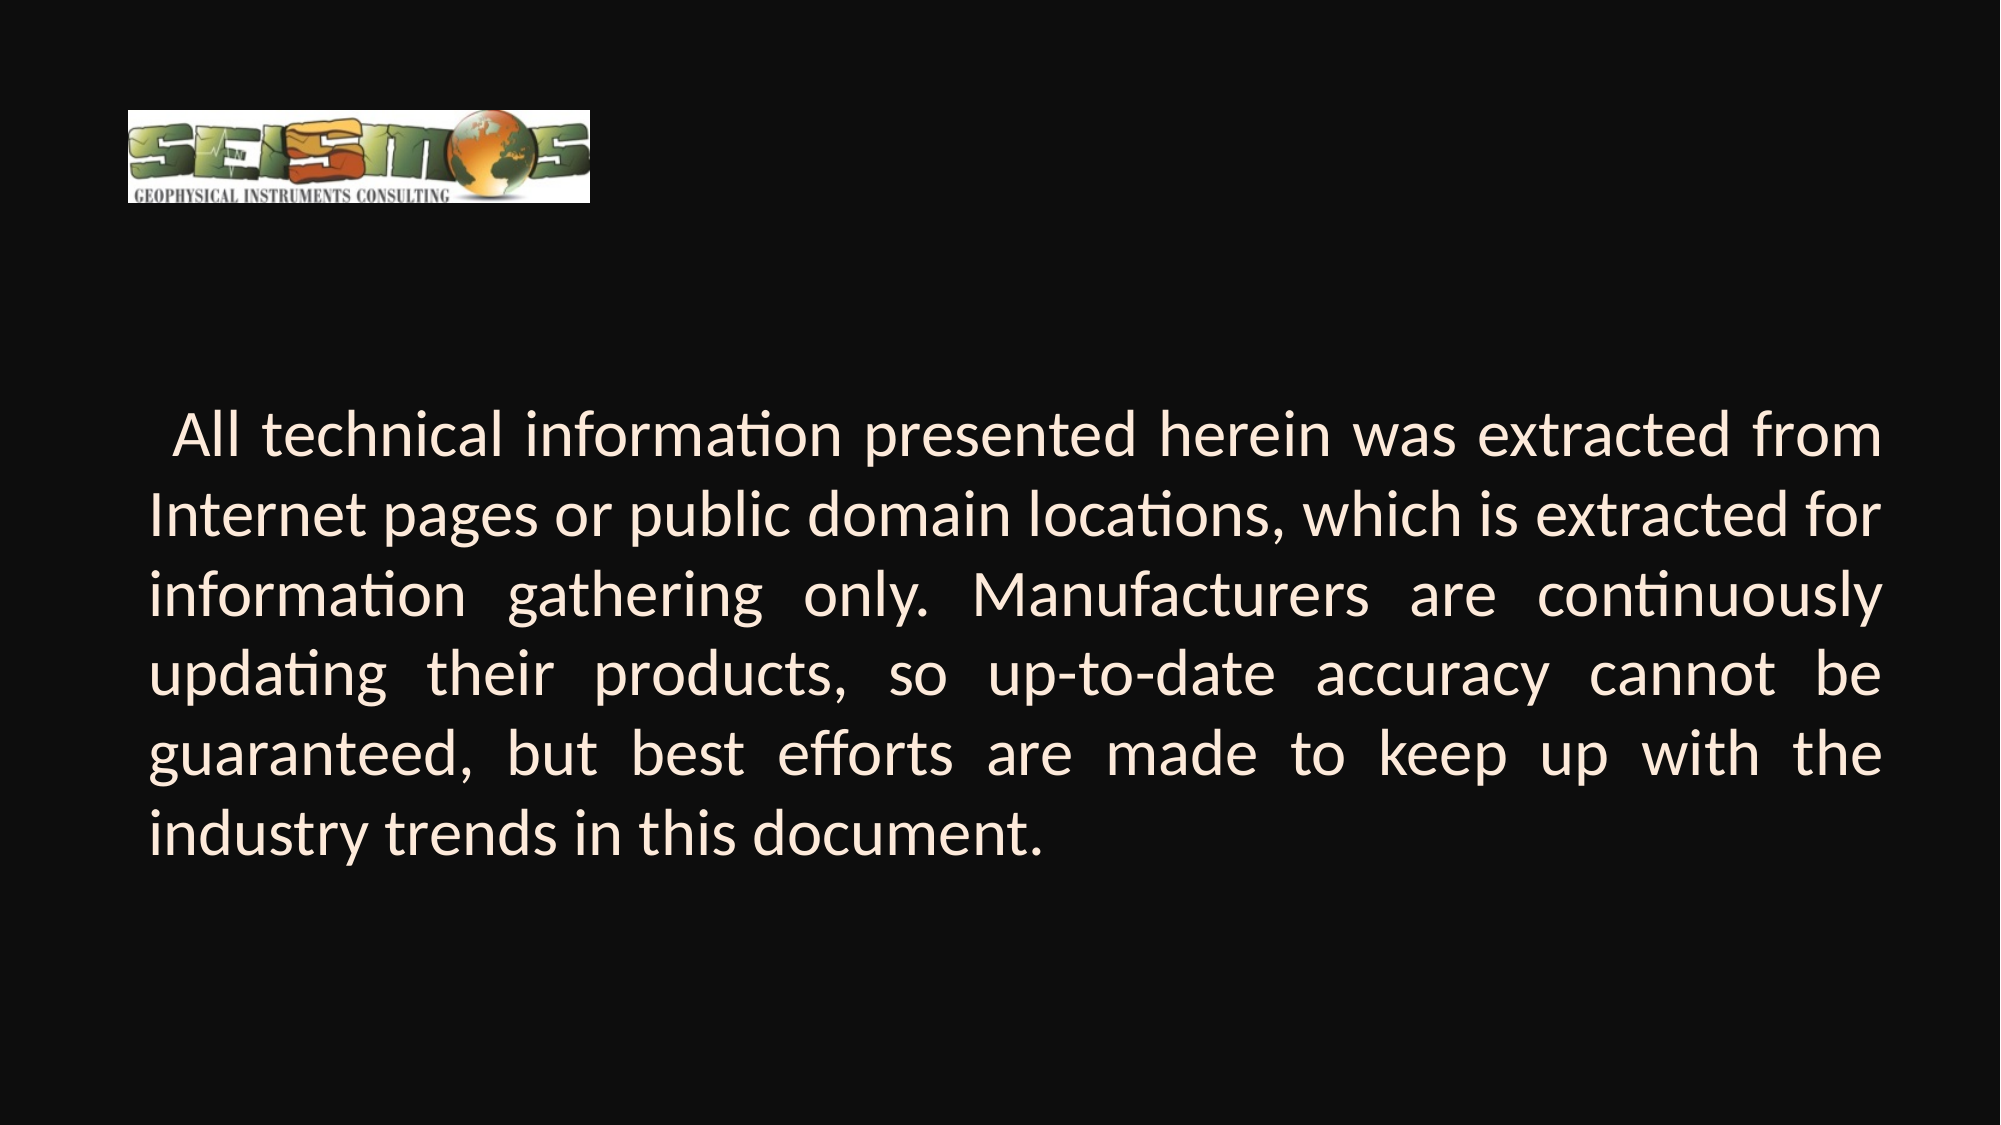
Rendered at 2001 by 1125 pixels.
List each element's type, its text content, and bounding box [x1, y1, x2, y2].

list All technical information presented herein was extracted from Internet pages or public domain locations, which is extracted for information gathering only. Manufacturers are continuously updating their products, so up-to-date accuracy cannot be guaranteed, but best efforts are made to keep up with the industry trends in this document. [76, 288, 1901, 954]
picture [128, 109, 590, 204]
